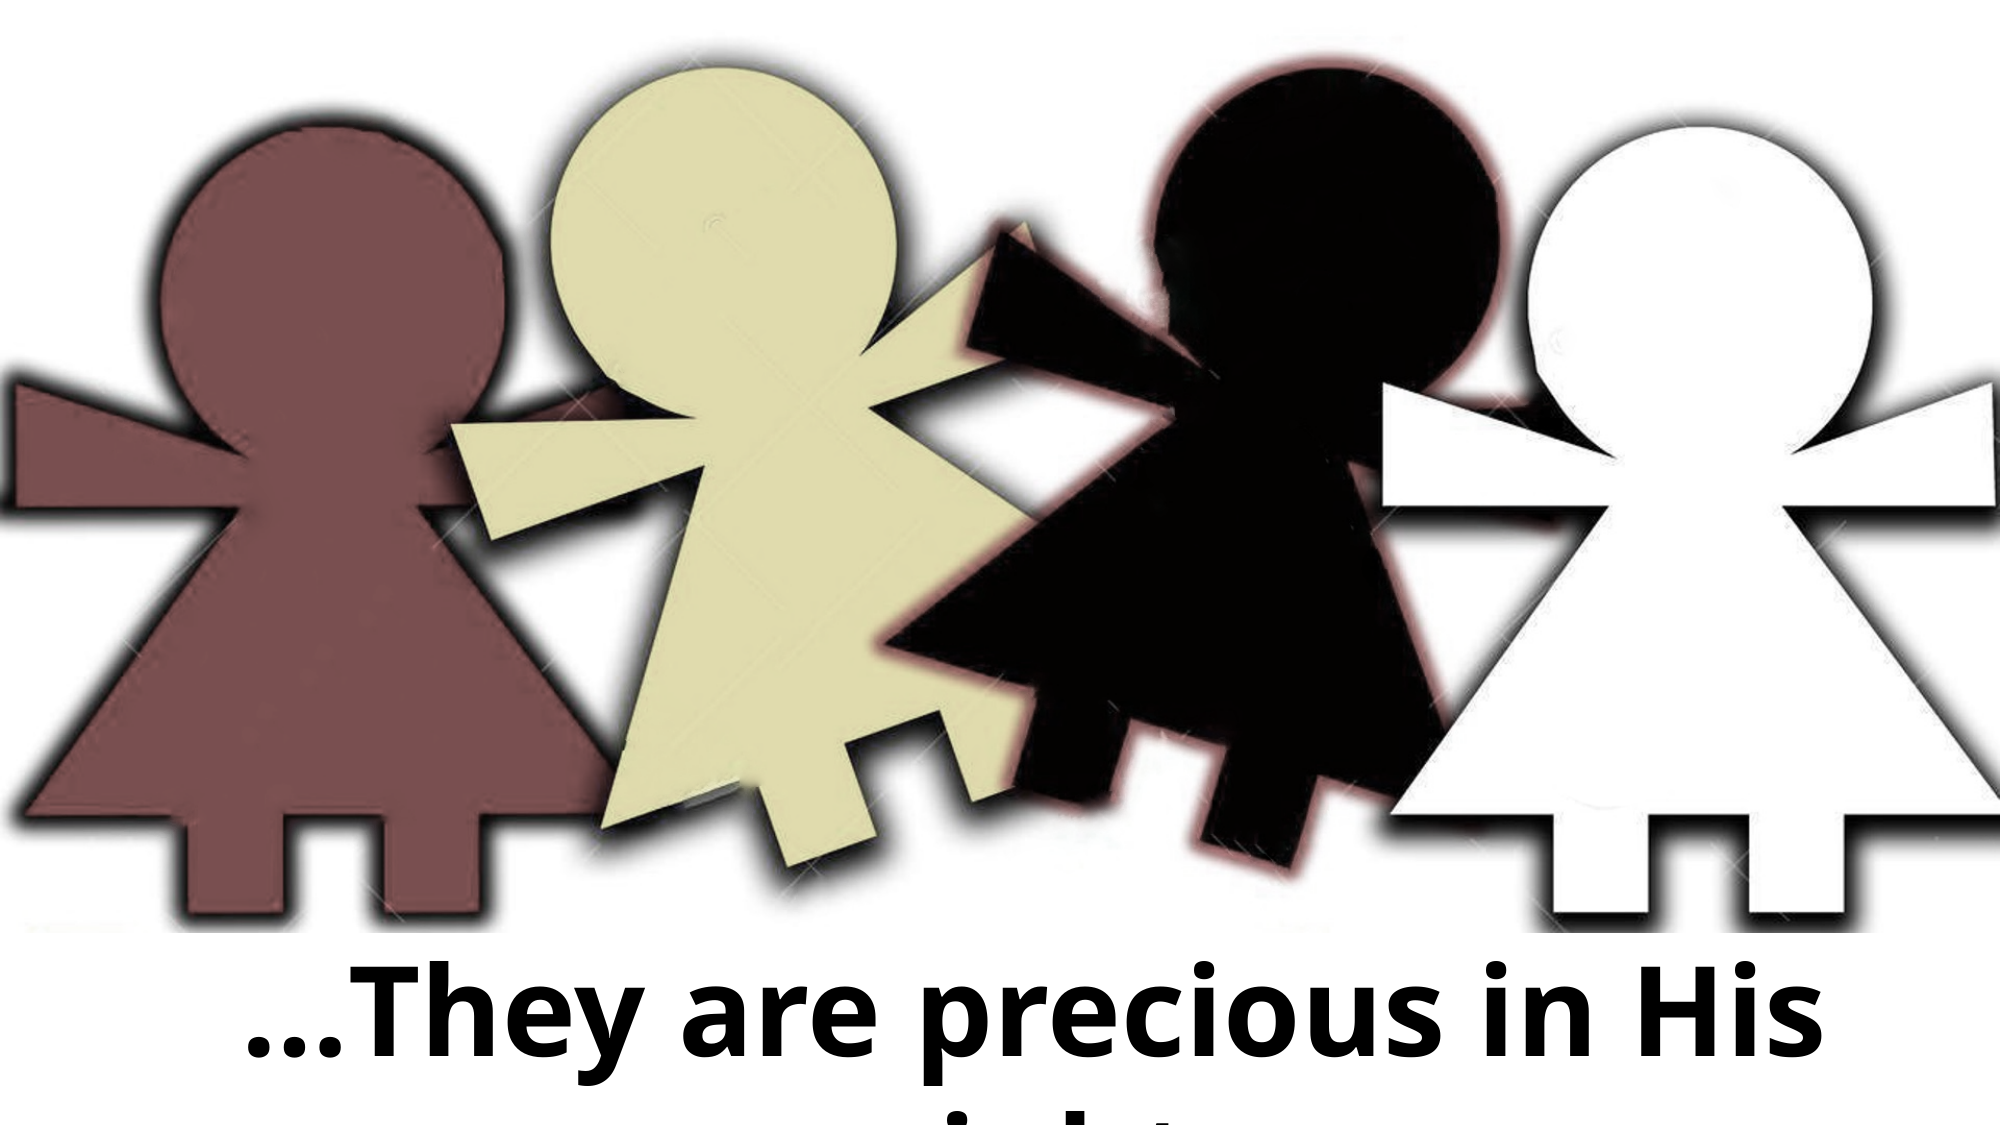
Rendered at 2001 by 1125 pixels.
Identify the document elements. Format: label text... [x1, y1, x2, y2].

picture [0, 0, 2000, 933]
text_box …They are precious in His sight [143, 944, 1927, 1125]
